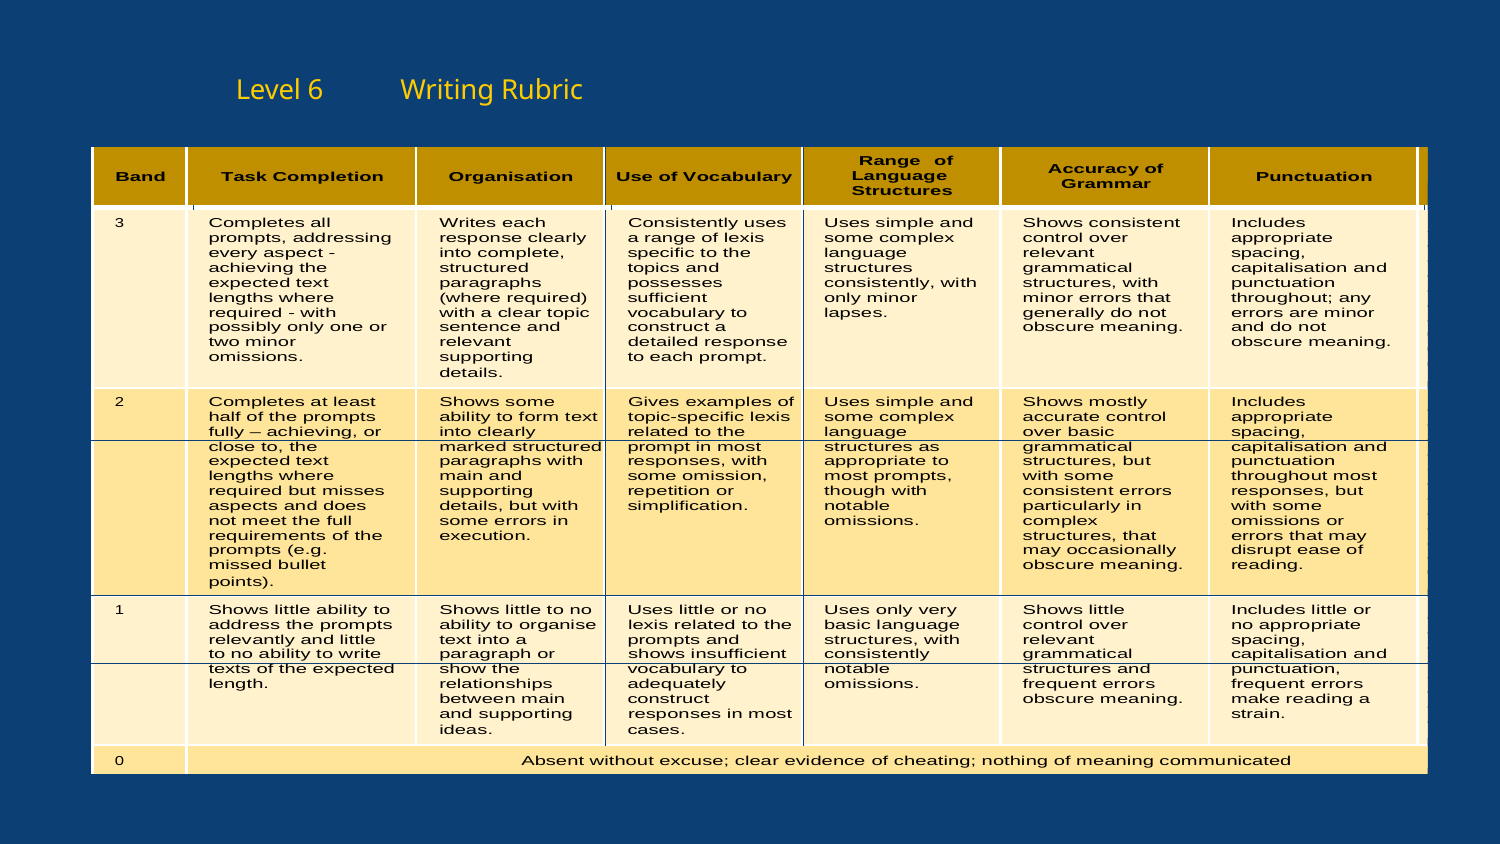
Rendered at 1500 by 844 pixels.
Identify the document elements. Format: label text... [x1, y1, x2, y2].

title Level 6 Writing Rubric [220, 56, 1442, 120]
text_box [72, 146, 1428, 800]
